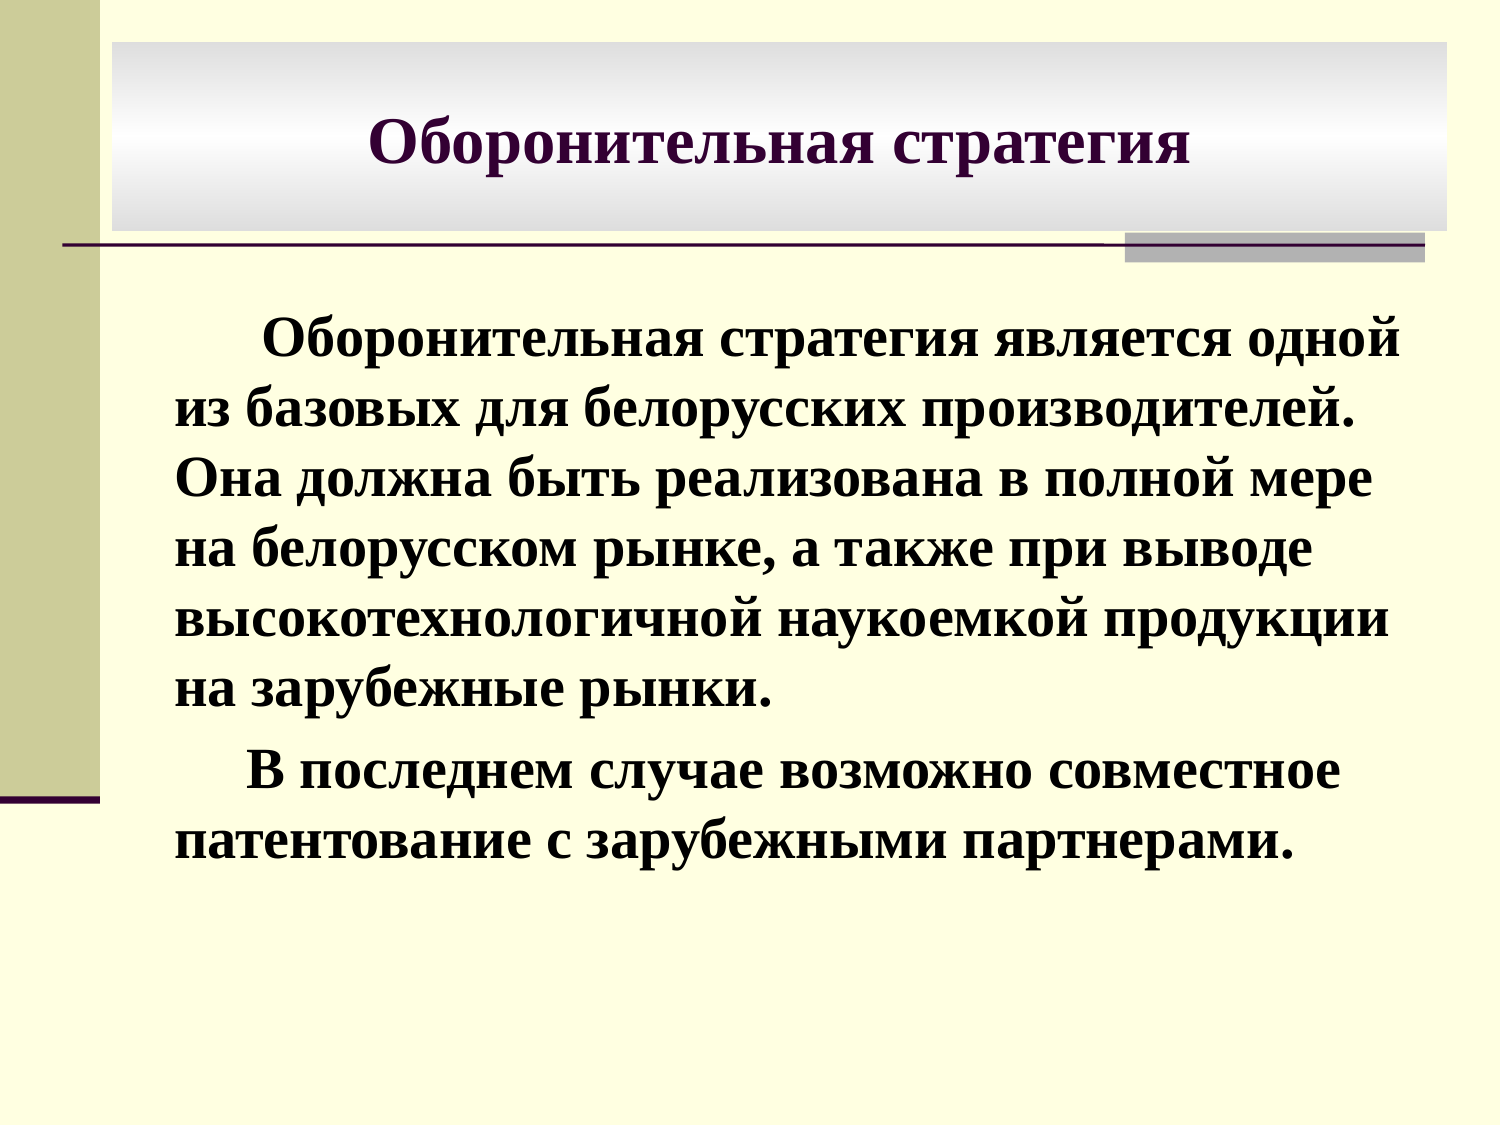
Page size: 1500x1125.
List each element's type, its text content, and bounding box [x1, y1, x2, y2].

text_box Оборонительная стратегия [112, 42, 1447, 231]
list Оборонительная стратегия является одной из базовых для белорусских производителей. Она должна быть реализована в полной мере на белорусском рынке, а также при выводе высокотехнологичной наукоемкой продукции на зарубежные рынки. В последнем случае возможно совместное патентование с зарубежными партнерами. [159, 290, 1424, 1024]
